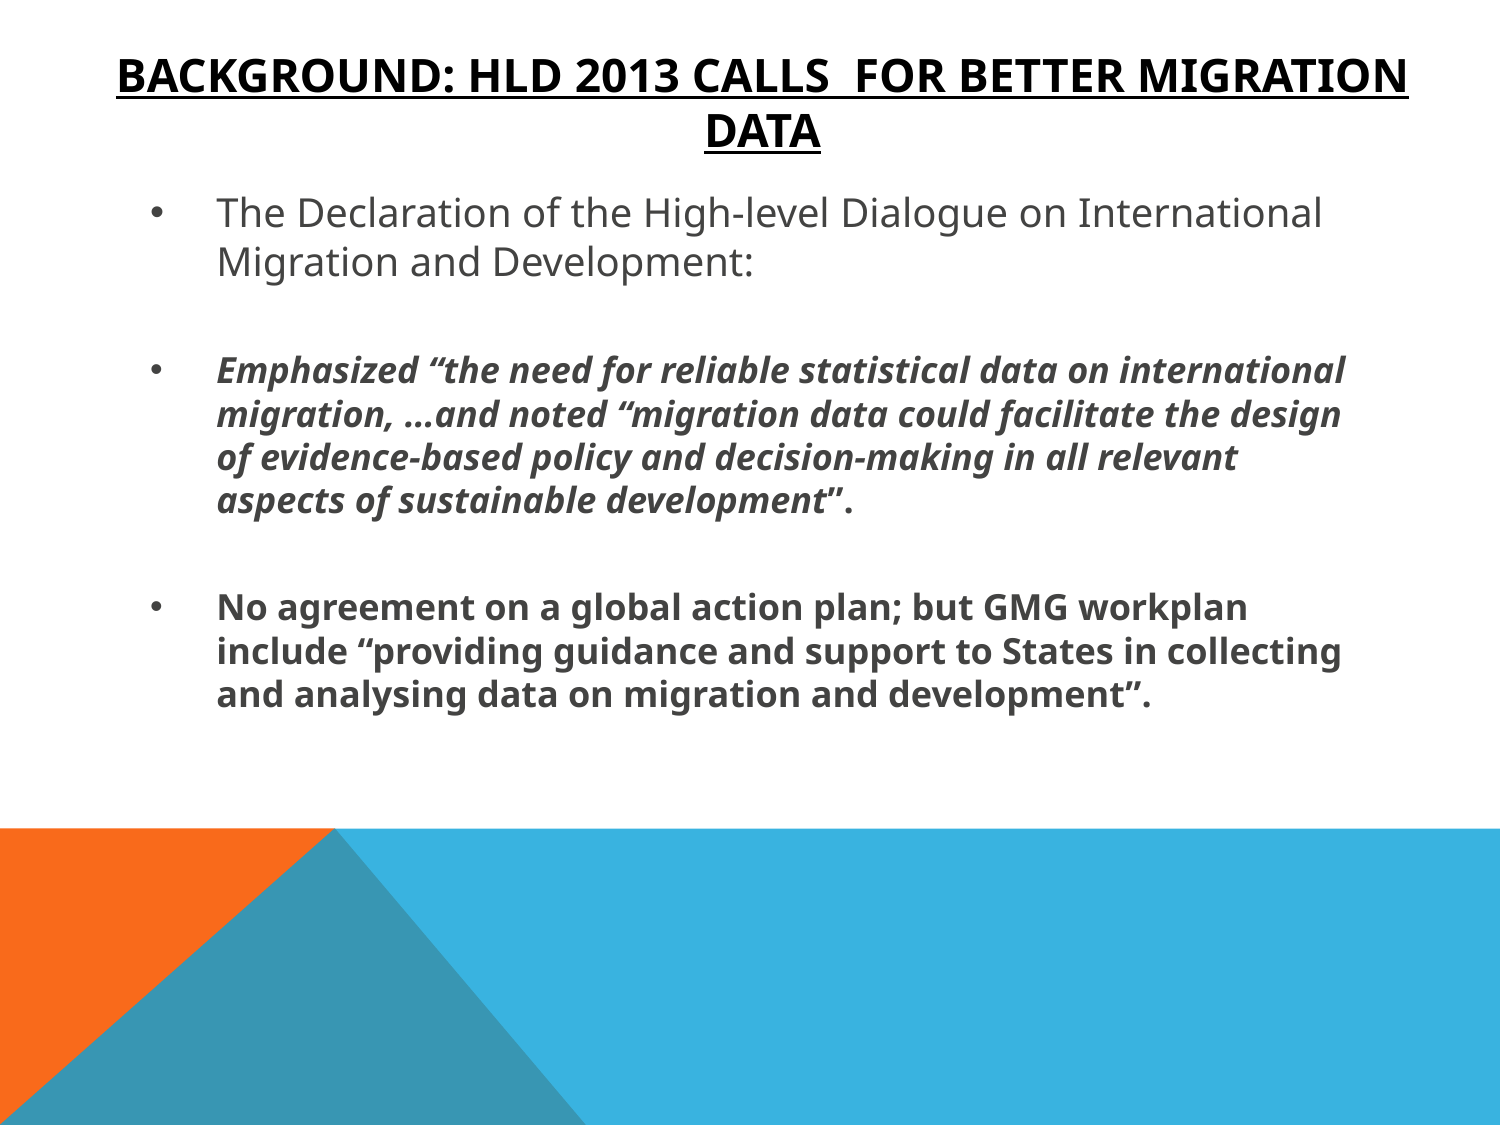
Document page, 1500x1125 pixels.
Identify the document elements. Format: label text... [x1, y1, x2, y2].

title Background: HLD 2013 CALLS FOR BETTER Migration DATA [87, 37, 1438, 275]
list The Declaration of the High-level Dialogue on International Migration and Development: Emphasized “the need for reliable statistical data on international migration, …and noted “migration data could facilitate the design of evidence-based policy and decision-making in all relevant aspects of sustainable development”. No agreement on a global action plan; but GMG workplan include “providing guidance and support to States in collecting and analysing data on migration and development”. [135, 180, 1369, 768]
